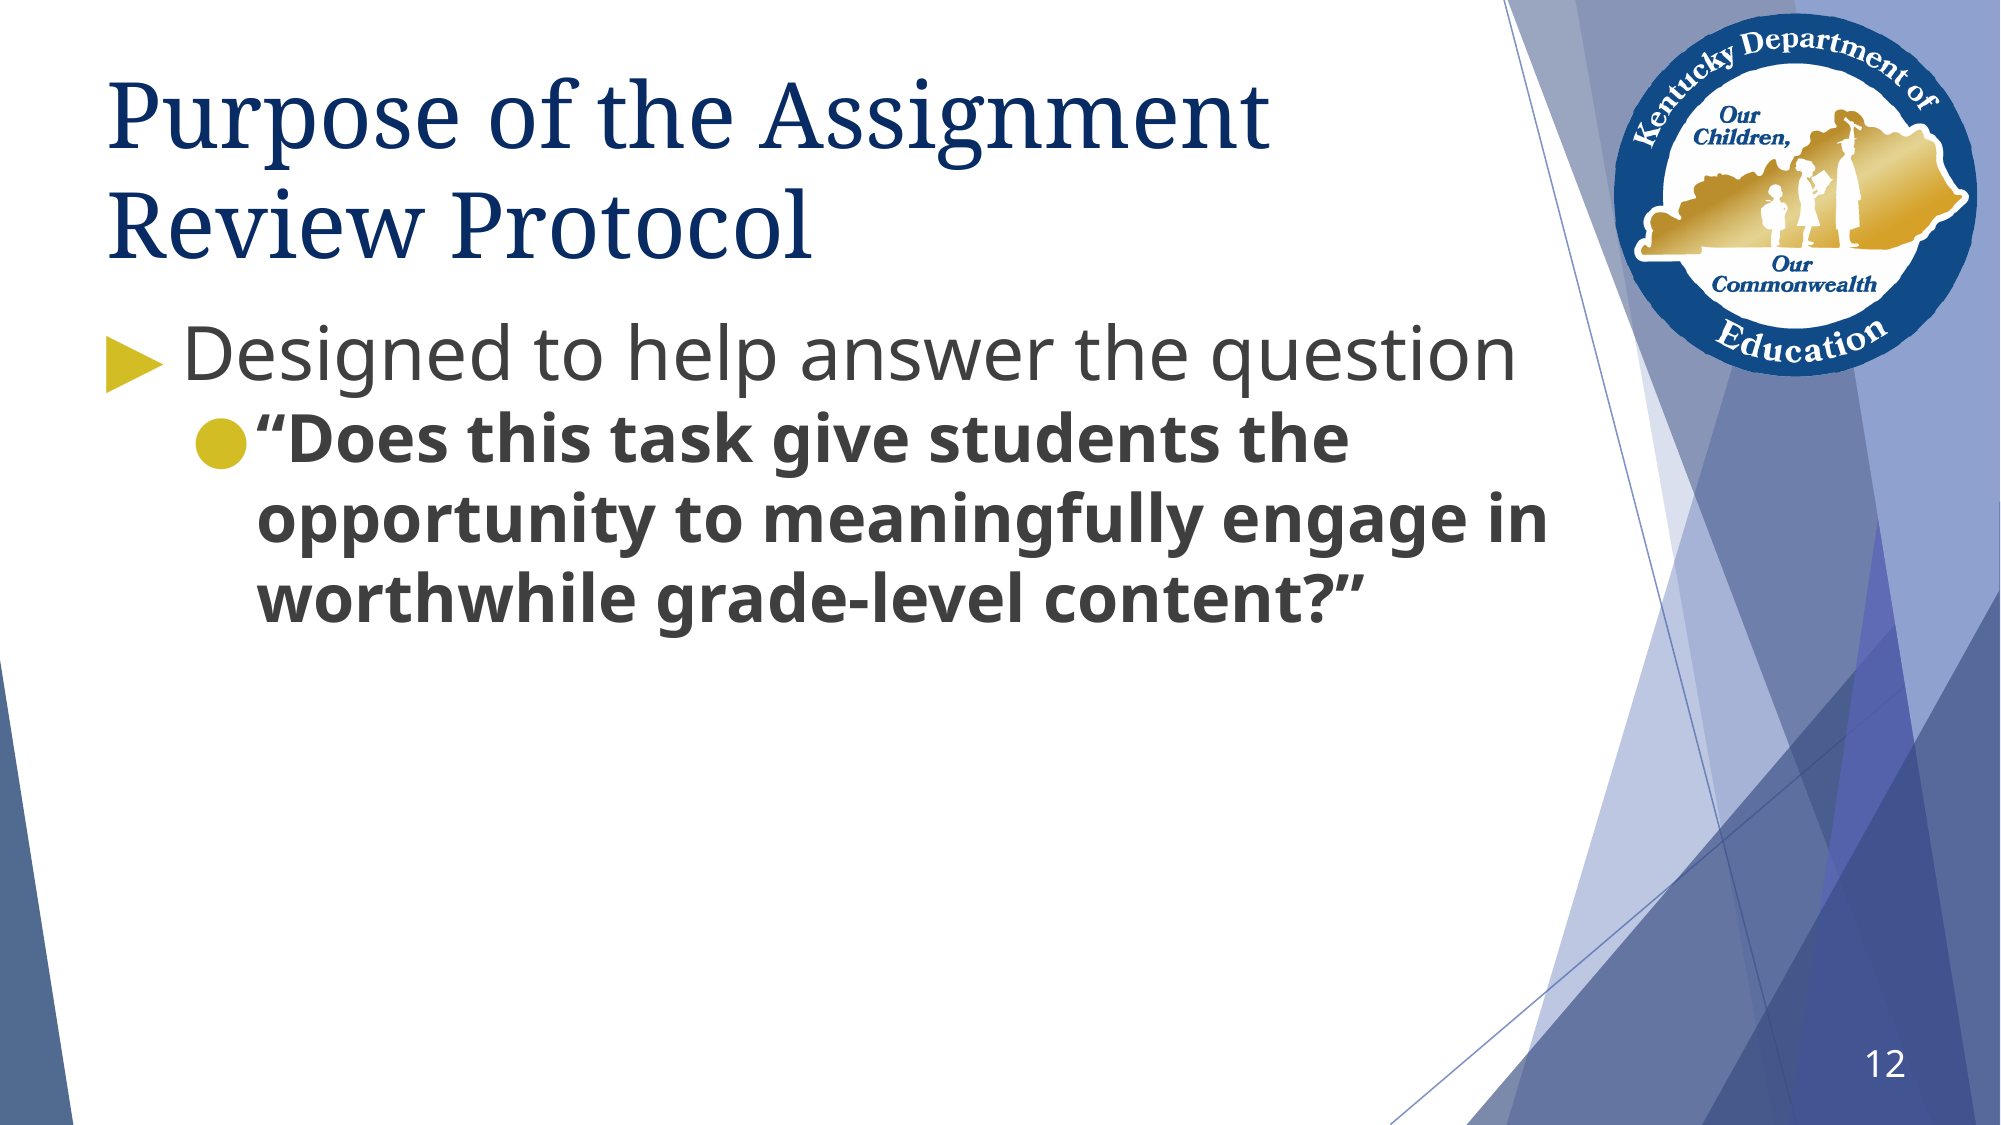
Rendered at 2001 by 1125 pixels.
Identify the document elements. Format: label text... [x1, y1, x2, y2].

picture [1598, 0, 1989, 390]
slide_number 12 [1809, 1035, 1922, 1096]
list Designed to help answer the question “Does this task give students the opportunity to meaningfully engage in worthwhile grade-level content?” [91, 290, 1599, 1095]
title Purpose of the Assignment Review Protocol [91, 42, 1502, 216]
